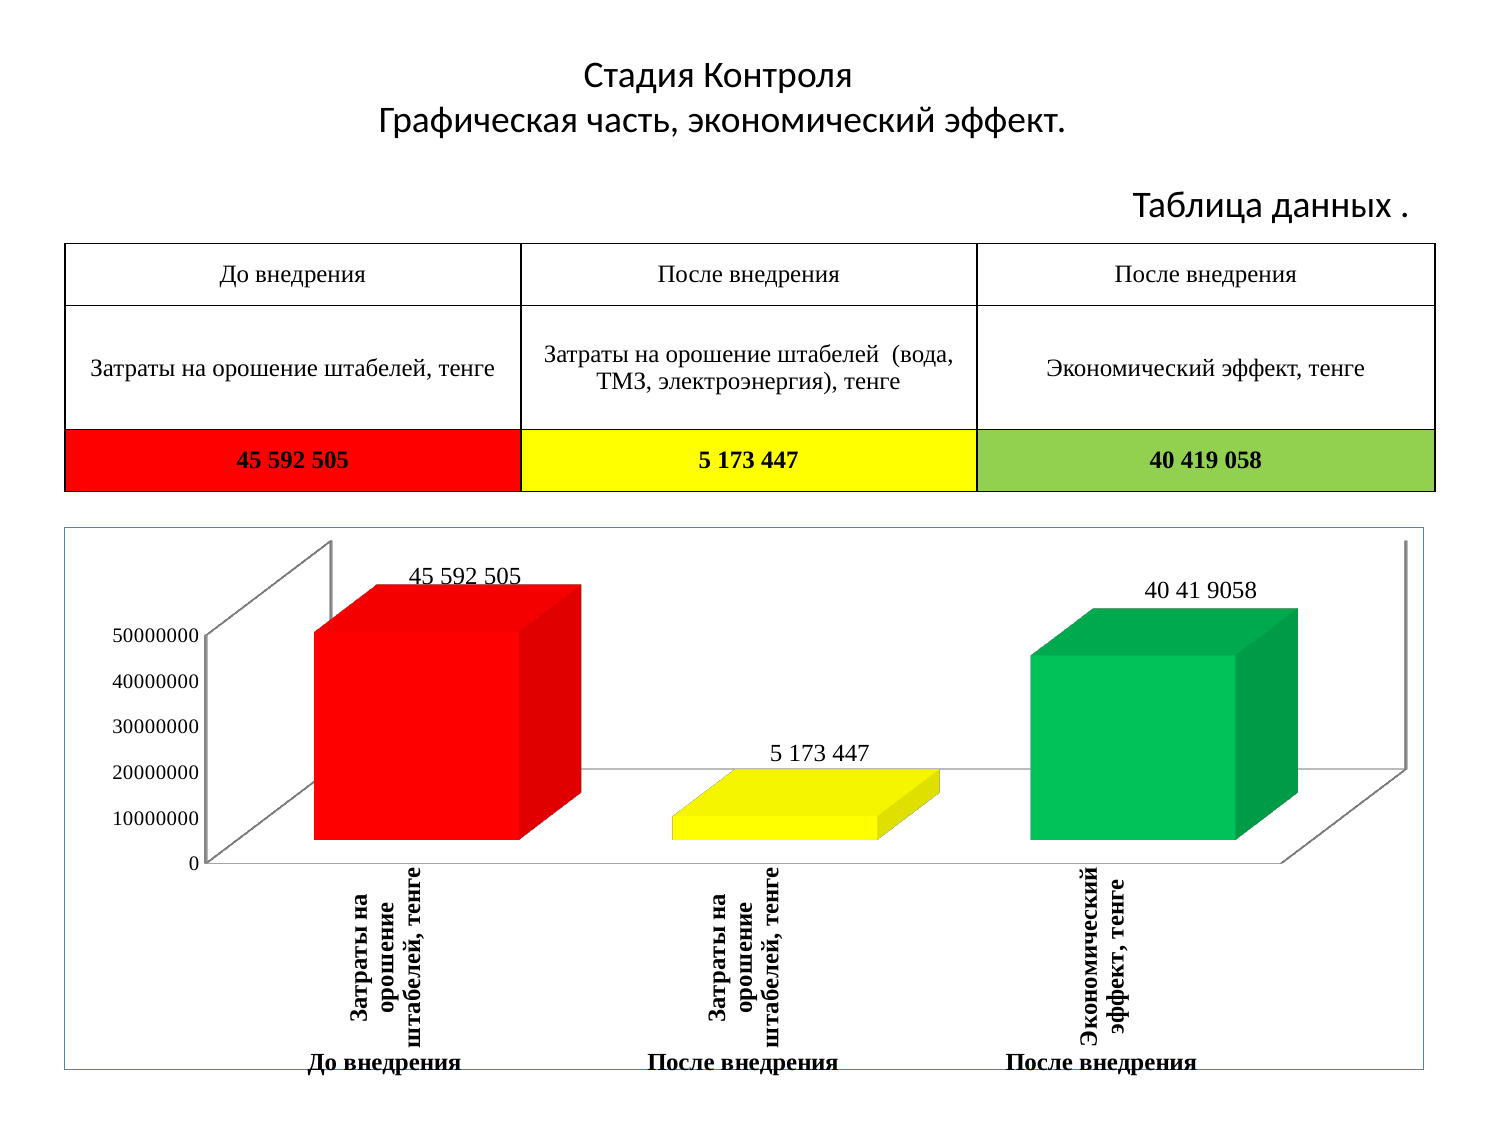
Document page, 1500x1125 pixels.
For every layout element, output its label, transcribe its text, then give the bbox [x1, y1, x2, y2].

chart [64, 526, 1424, 1076]
table_cell 40 419 058 [978, 430, 1434, 491]
table_cell Экономический эффект, тенге [978, 306, 1434, 429]
table_cell Затраты на орошение штабелей, тенге [66, 306, 520, 429]
table_header После внедрения [978, 244, 1434, 305]
table_cell 45 592 505 [66, 430, 520, 491]
table_header До внедрения [66, 244, 520, 305]
table_cell Затраты на орошение штабелей (вода, ТМЗ, электроэнергия), тенге [522, 306, 976, 429]
text_box Таблица данных . [1117, 172, 1425, 233]
text_box Стадия Контроля Графическая часть, экономический эффект. [355, 42, 1082, 148]
table_cell 5 173 447 [522, 430, 976, 491]
table_header После внедрения [522, 244, 976, 305]
